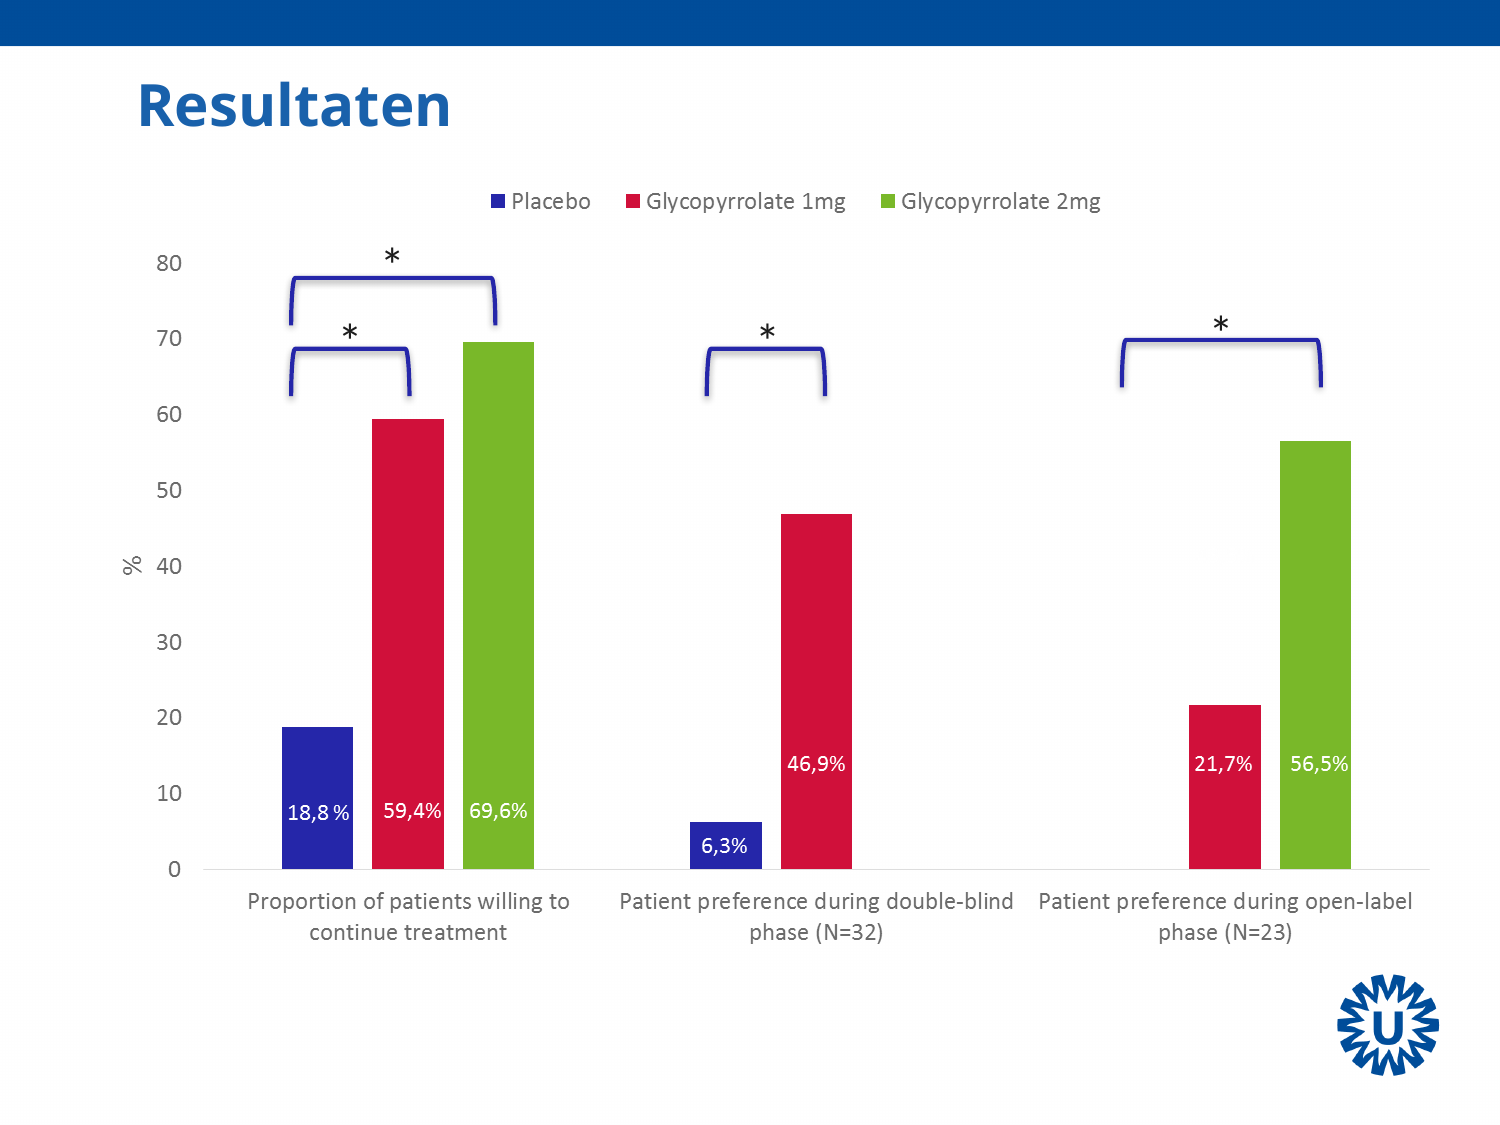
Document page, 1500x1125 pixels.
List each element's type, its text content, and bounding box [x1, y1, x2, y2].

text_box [72, 163, 1468, 1014]
title Resultaten [121, 60, 1359, 161]
picture [0, 0, 1500, 1125]
